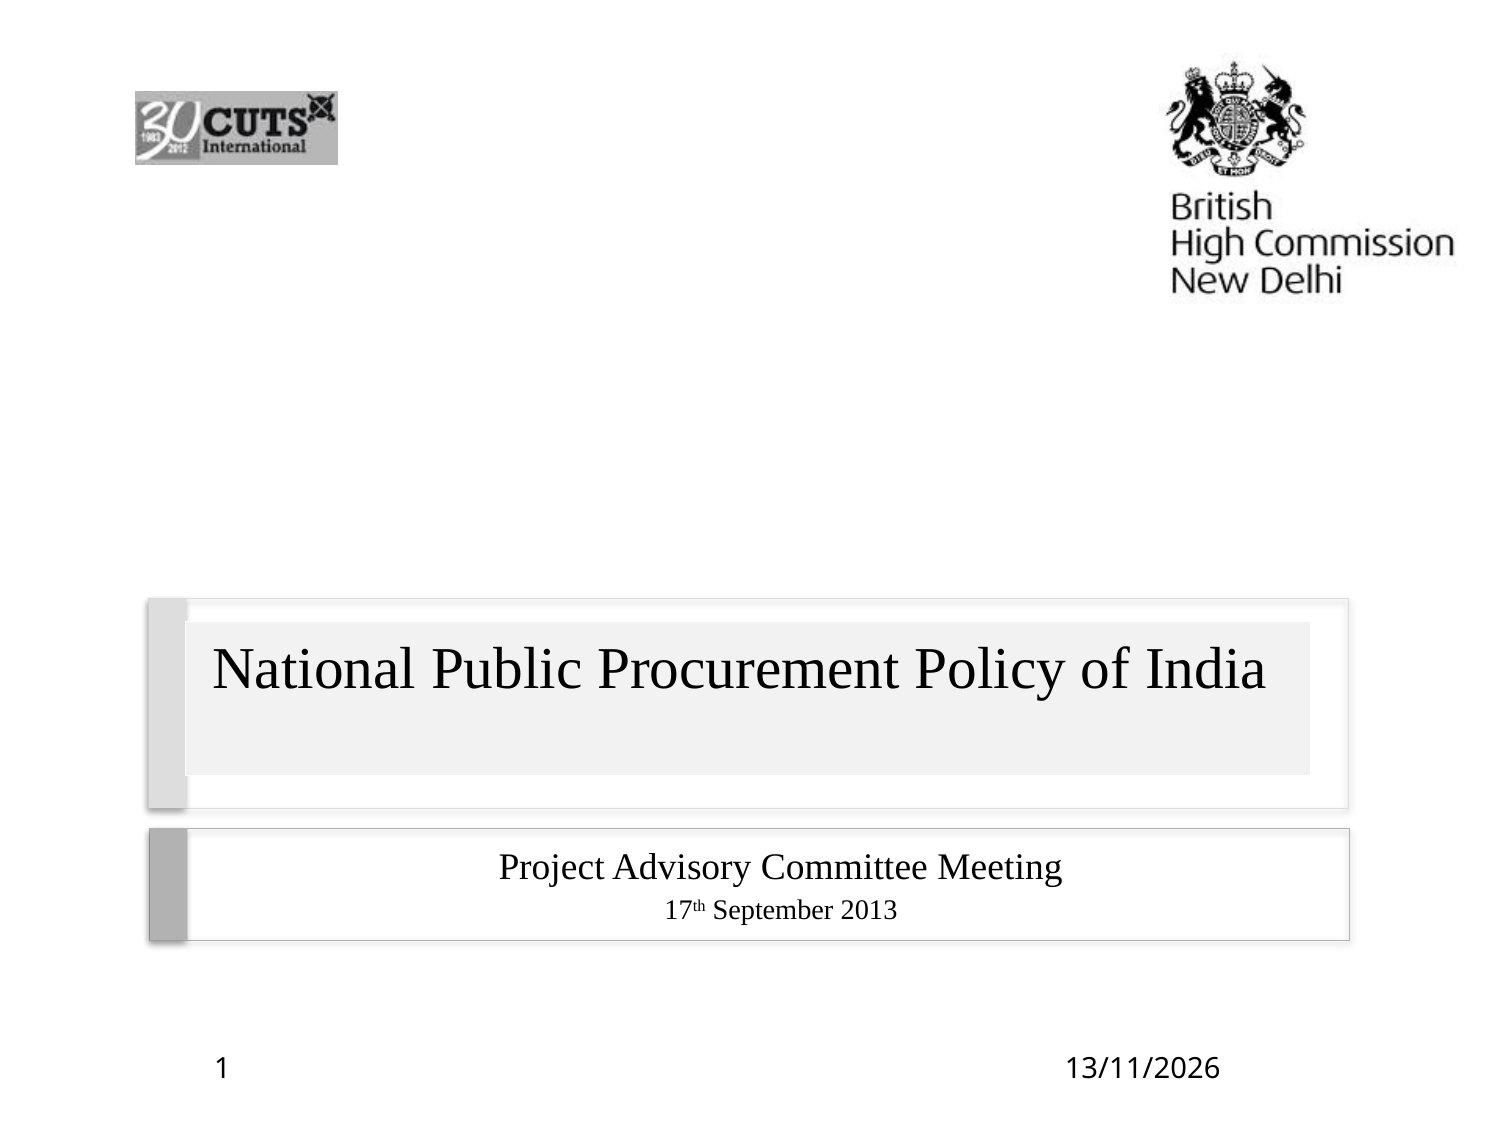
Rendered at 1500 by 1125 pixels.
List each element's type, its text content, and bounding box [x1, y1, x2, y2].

picture [135, 91, 338, 166]
subtitle Project Advisory Committee Meeting 17th September 2013 [218, 834, 1344, 935]
title National Public Procurement Policy of India [185, 621, 1311, 776]
slide_number 1 [199, 1042, 400, 1103]
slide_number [1050, 1042, 1425, 1103]
picture [1120, 16, 1500, 341]
